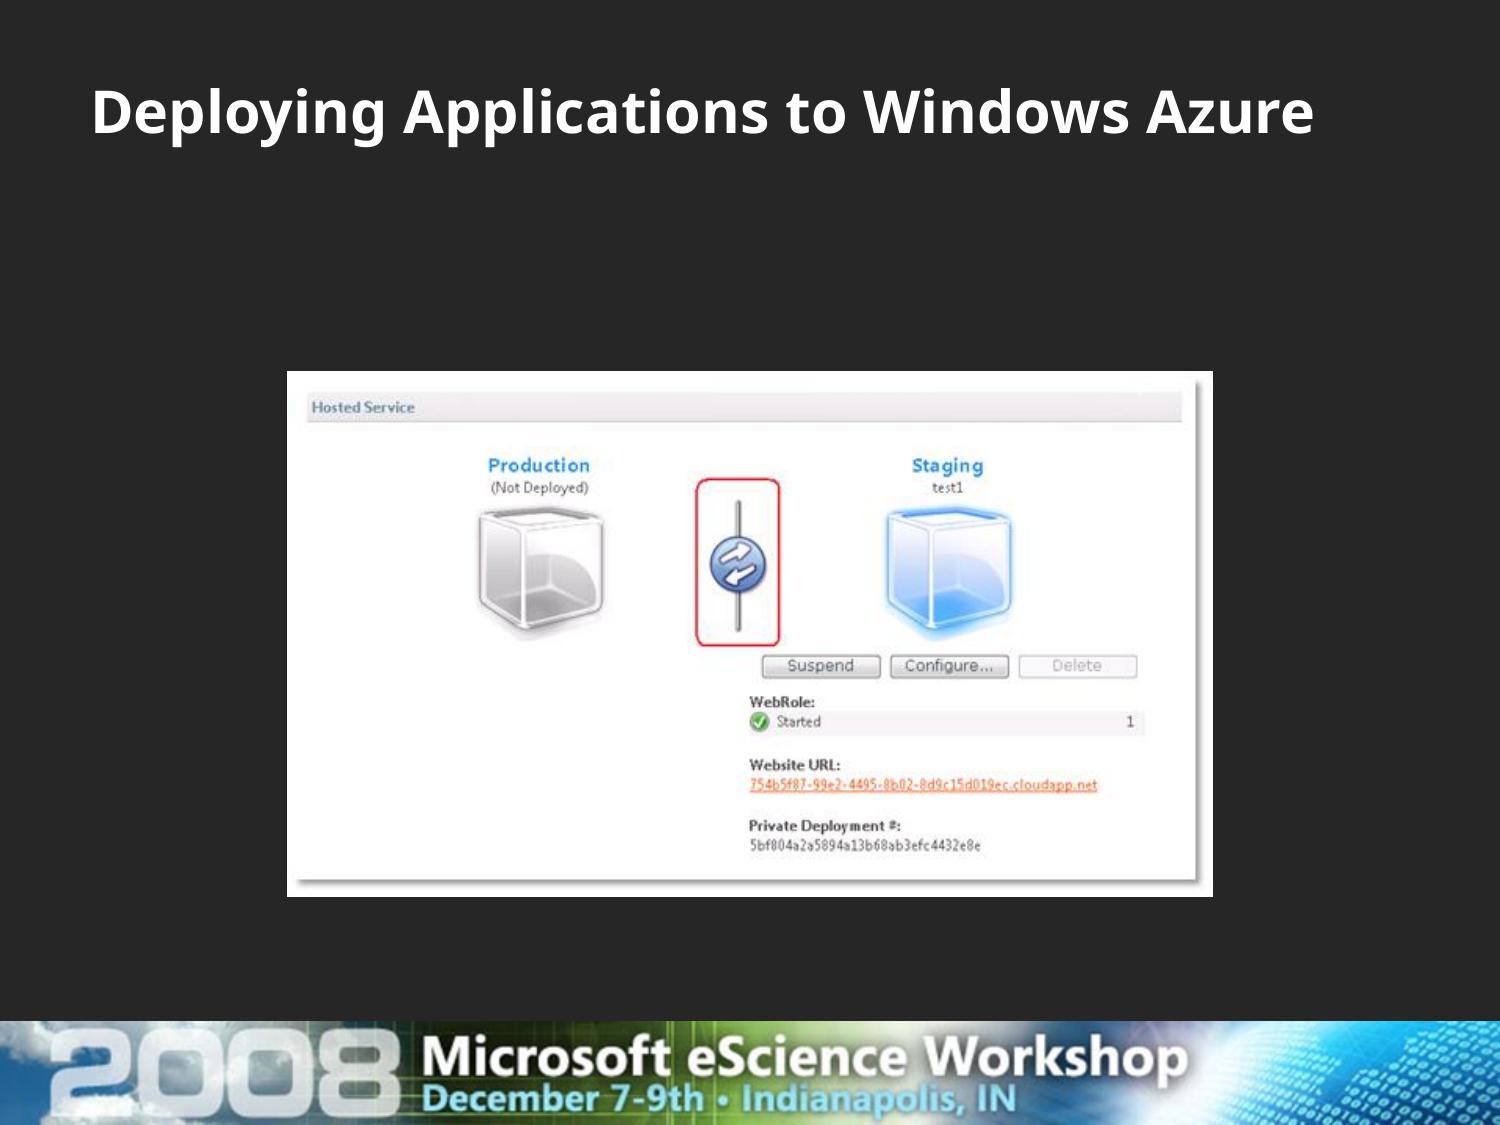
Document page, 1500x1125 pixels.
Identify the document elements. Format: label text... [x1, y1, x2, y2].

title Deploying Applications to Windows Azure [75, 45, 1425, 175]
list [287, 370, 1213, 897]
picture [0, 1021, 1500, 1125]
